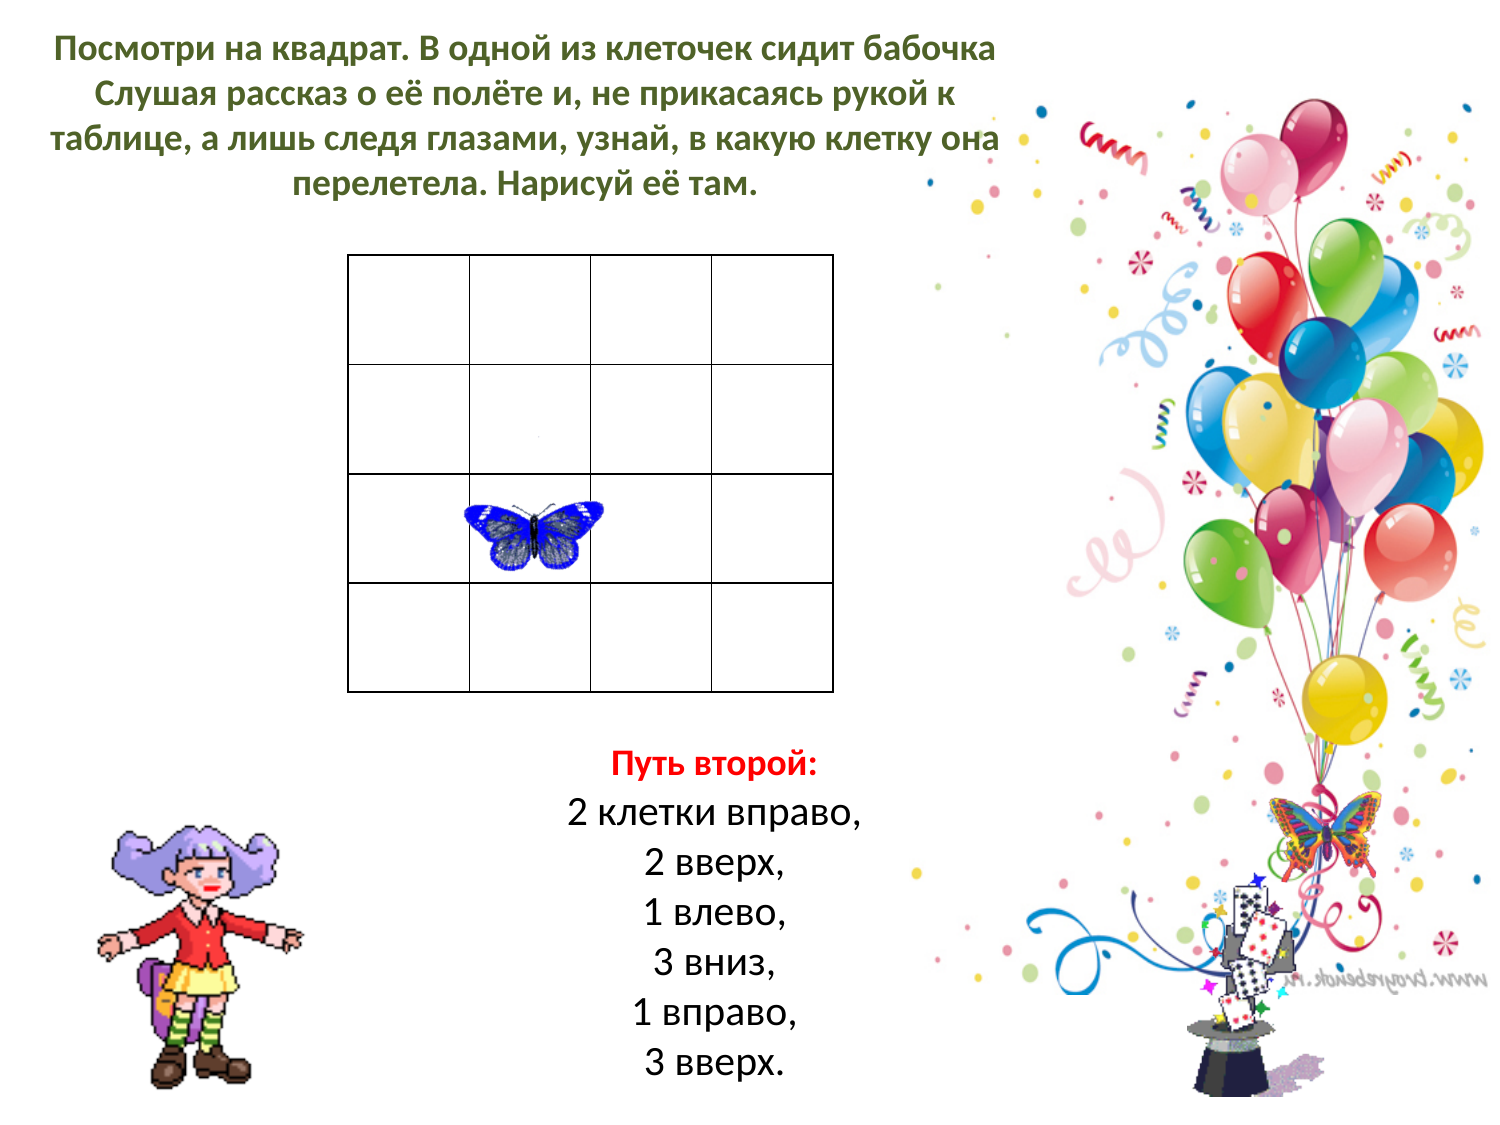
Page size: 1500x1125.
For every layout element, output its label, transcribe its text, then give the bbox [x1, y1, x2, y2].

table_header [591, 256, 711, 364]
picture [0, 810, 387, 1101]
picture [909, 89, 1500, 1097]
table_cell [712, 365, 832, 473]
table_header [470, 256, 590, 364]
table_cell [591, 584, 711, 691]
table_header [712, 256, 832, 364]
picture [444, 434, 625, 615]
text_box Путь второй: 2 клетки вправо, 2 вверх, 1 влево, 3 вниз, 1 вправо, 3 вверх. [523, 726, 906, 1096]
table_cell [349, 584, 469, 691]
table_cell [349, 475, 464, 582]
table_cell [604, 475, 711, 582]
table_cell [349, 365, 469, 473]
title Посмотри на квадрат. В одной из клеточек сидит бабочка Слушая рассказ о её полёте и, не прикасаясь рукой к таблице, а лишь следя глазами, узнай, в какую клетку она перелетела. Нарисуй её там. [29, 19, 1022, 207]
table_cell [712, 475, 832, 582]
table_header [349, 256, 469, 364]
table_cell [470, 365, 590, 457]
table_cell [712, 584, 832, 691]
table_cell [470, 597, 590, 691]
table_cell [591, 365, 711, 473]
